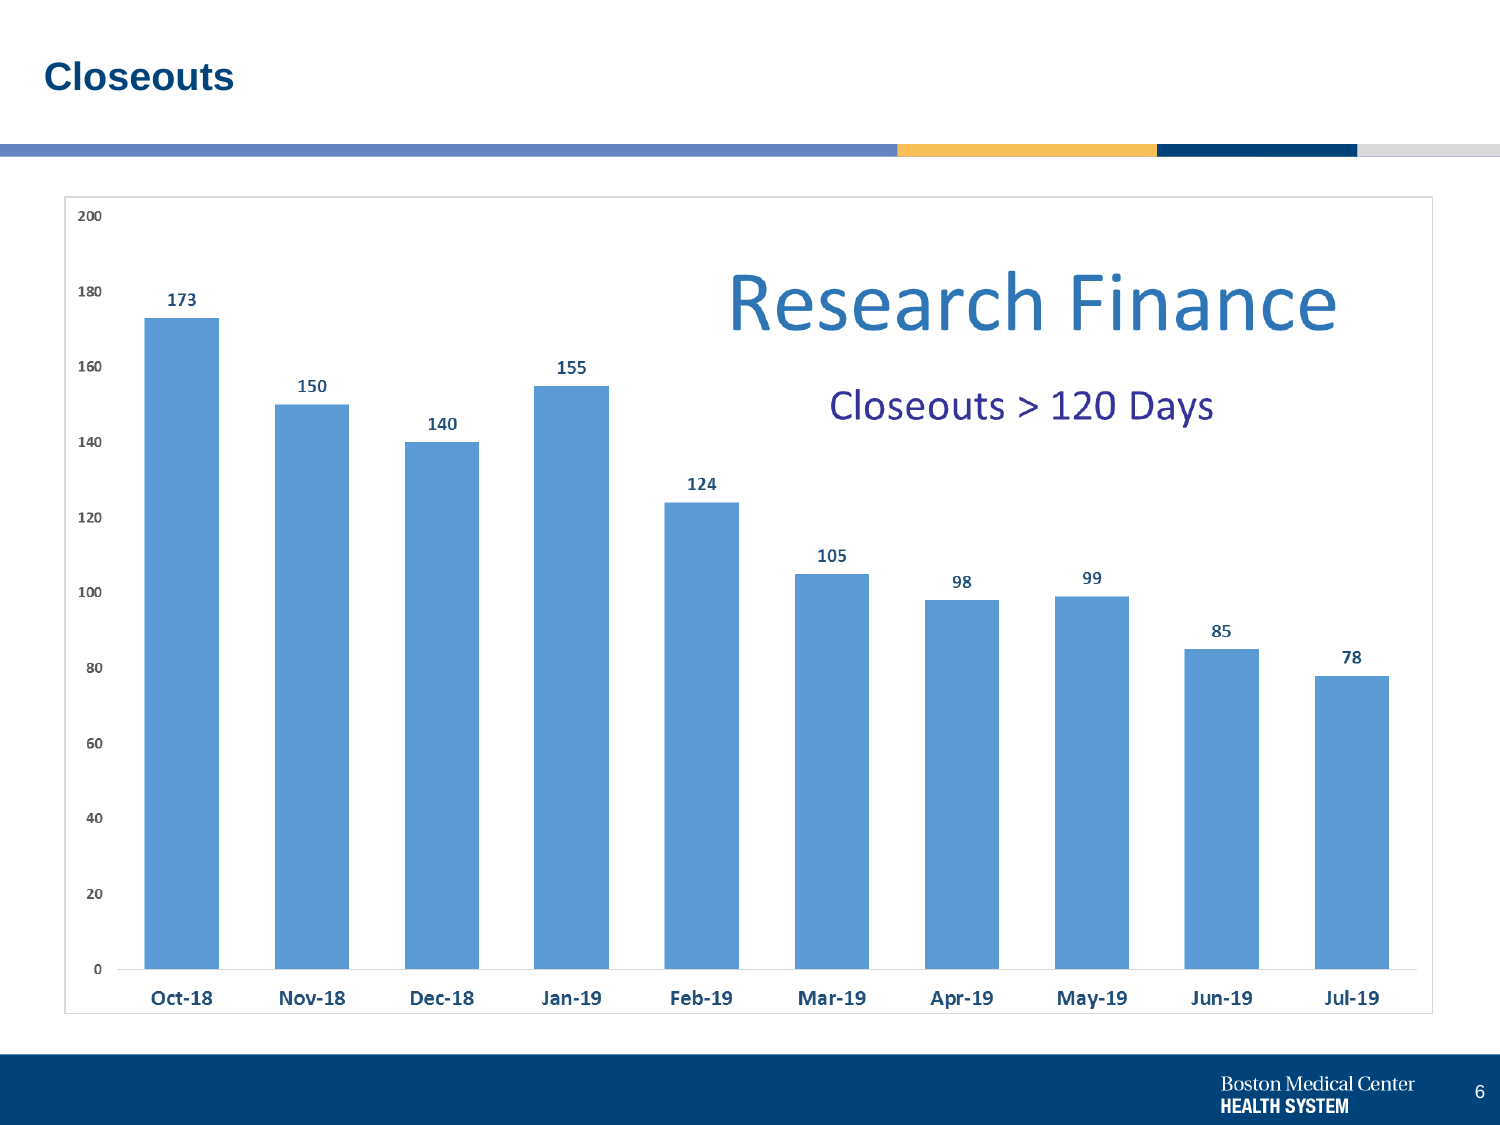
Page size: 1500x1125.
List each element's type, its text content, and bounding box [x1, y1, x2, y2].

picture [1220, 1073, 1415, 1118]
picture [64, 196, 1433, 1014]
title Closeouts [28, 25, 1465, 130]
